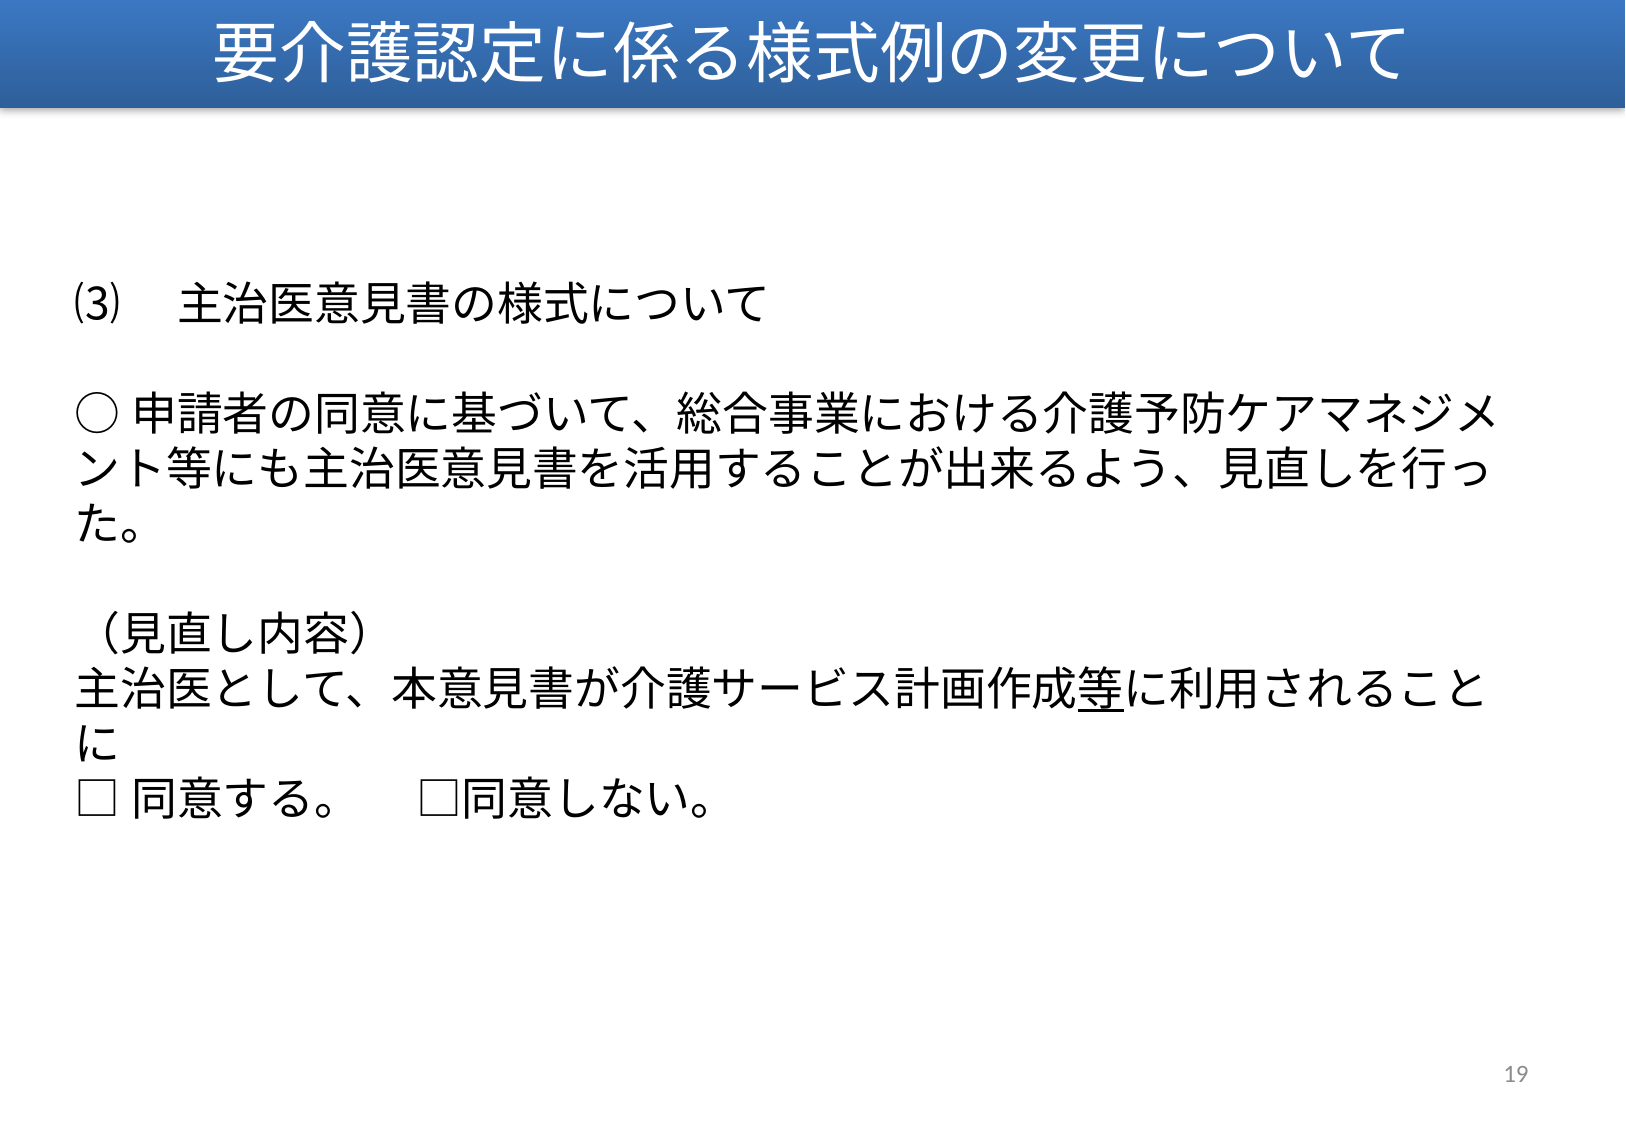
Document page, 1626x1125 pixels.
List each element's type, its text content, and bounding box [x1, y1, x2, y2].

text_box 要介護認定に係る様式例の変更について [0, 0, 1625, 108]
slide_number 18 [1164, 1042, 1544, 1103]
text_box ⑶ 主治医意見書の様式について ○申請者の同意に基づいて、総合事業における介護予防ケアマネジメント等にも主治医意見書を活用することが出来るよう、見直しを行った。 （見直し内容） 主治医として、本意見書が介護サービス計画作成等に利用されることに □同意する。 □同意しない。 [60, 267, 1549, 887]
